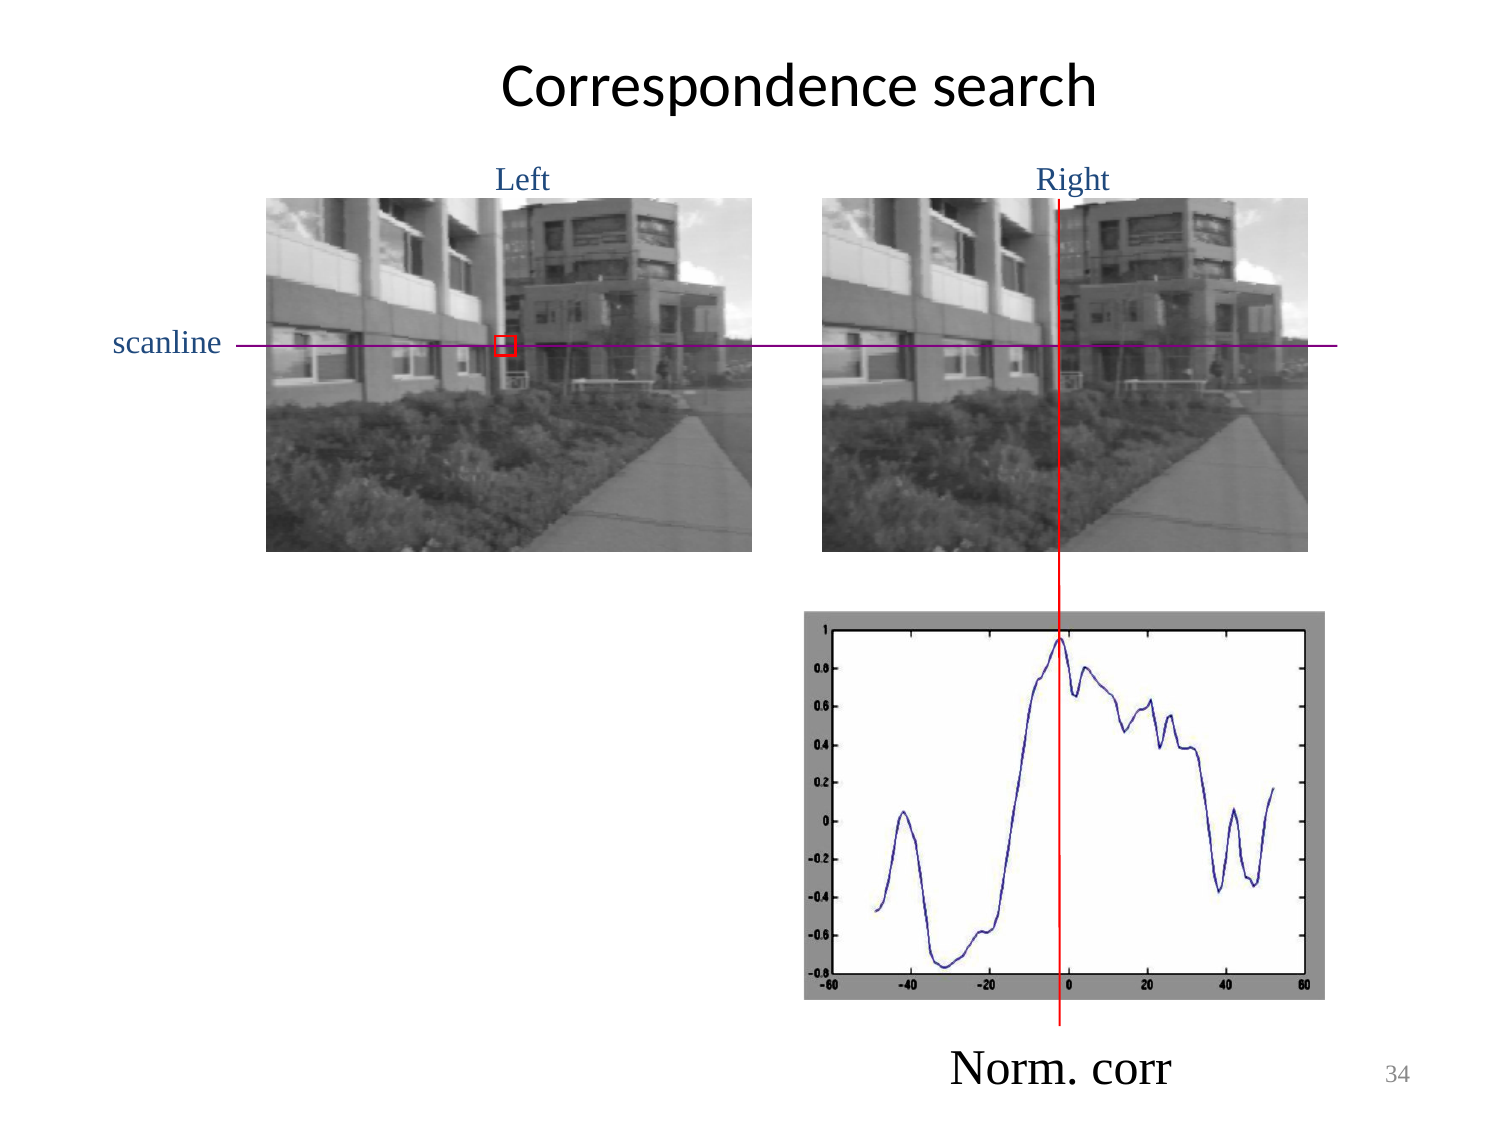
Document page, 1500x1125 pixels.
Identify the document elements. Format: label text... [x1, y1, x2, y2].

slide_number 34 [1074, 1042, 1425, 1103]
text_box scanline [98, 312, 237, 368]
text_box Left [480, 150, 566, 197]
text_box Right [1021, 150, 1125, 197]
text_box Norm. corr [934, 1027, 1187, 1102]
picture [803, 611, 1326, 1001]
picture [821, 198, 1308, 553]
picture [266, 198, 752, 553]
title Correspondence search [112, 12, 1488, 150]
